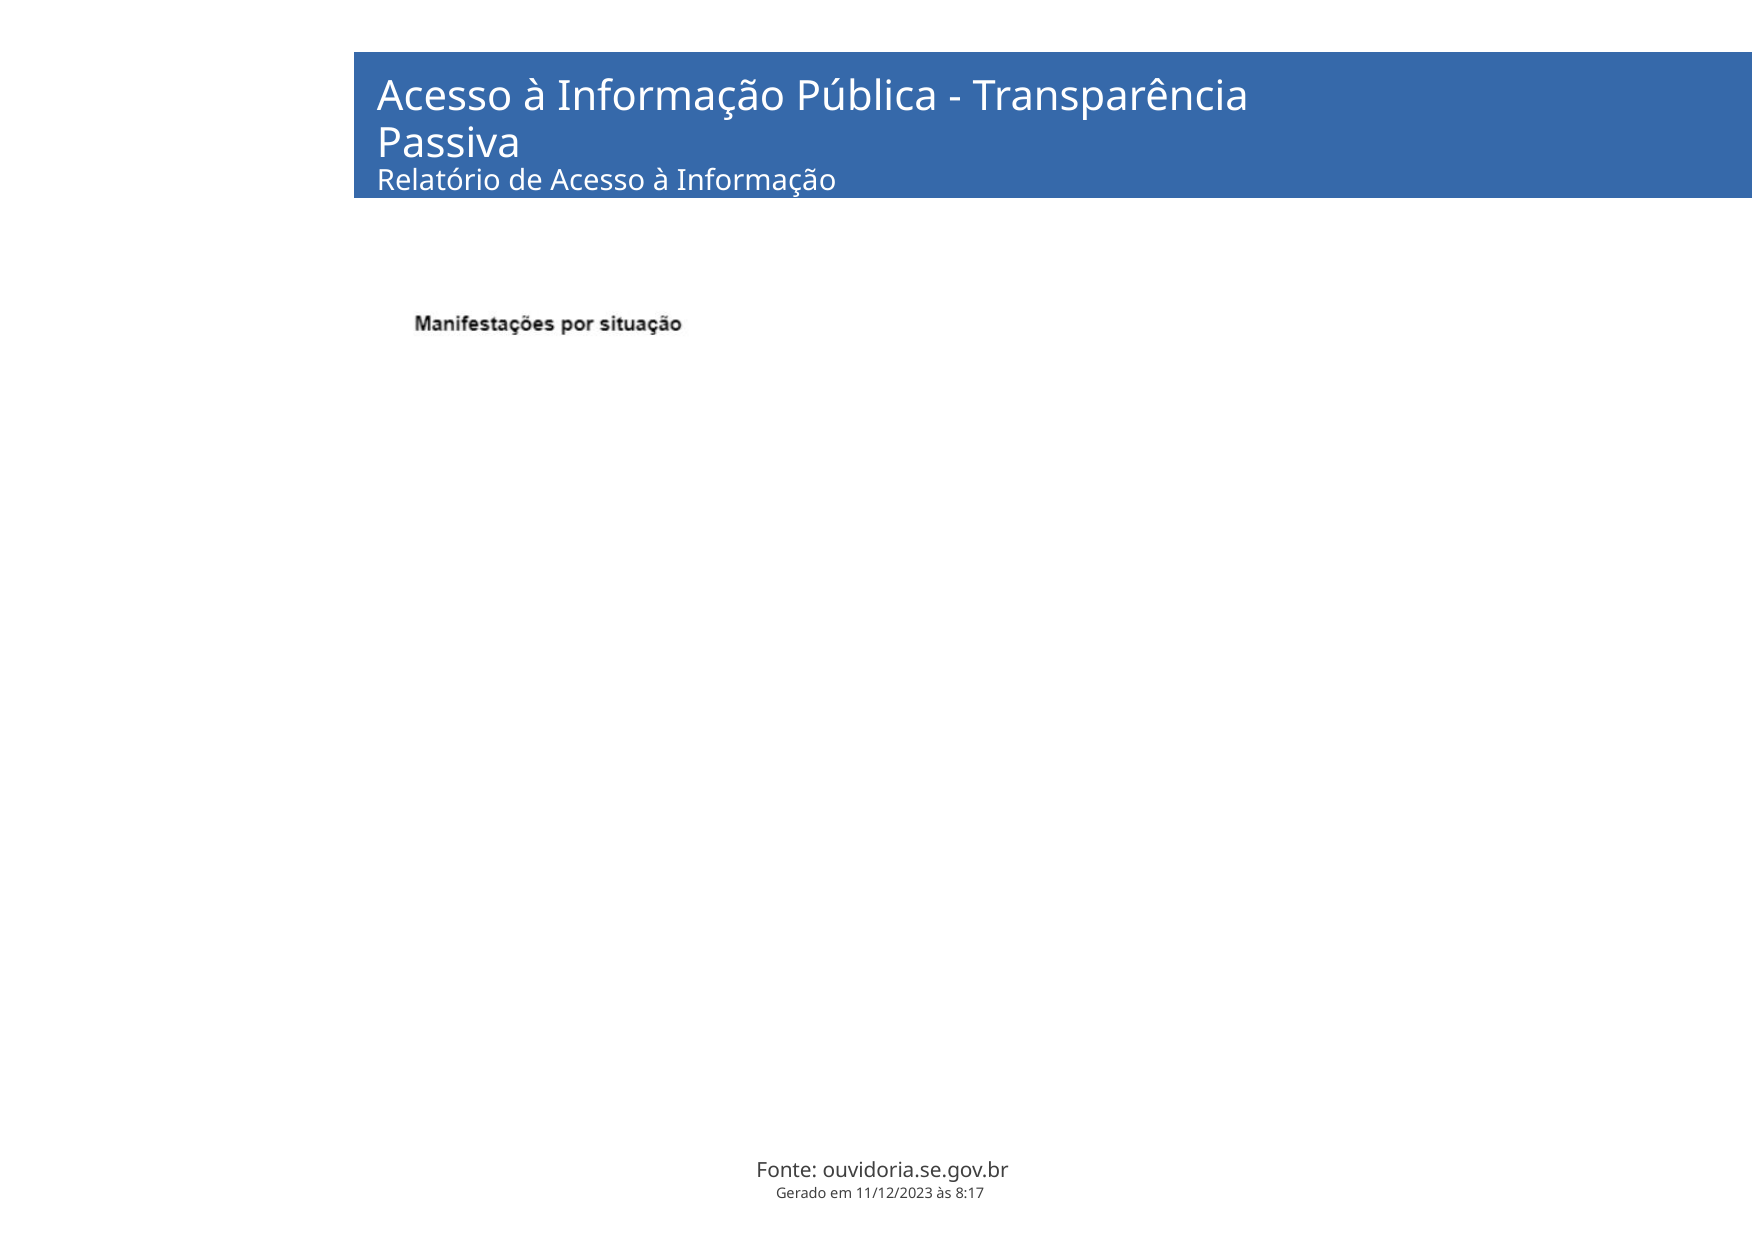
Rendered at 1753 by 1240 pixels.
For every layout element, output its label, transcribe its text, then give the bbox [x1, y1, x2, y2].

text_box Fonte: ouvidoria.se.gov.br Gerado em 11/12/2023 às 8:17 [756, 1158, 1023, 1202]
text_box [354, 52, 1752, 198]
text_box [155, 211, 1599, 1028]
text_box Acesso à Informação Pública - Transparência Passiva Relatório de Acesso à Informação SETURNovembro a Novembro de 2023 [376, 72, 1403, 228]
